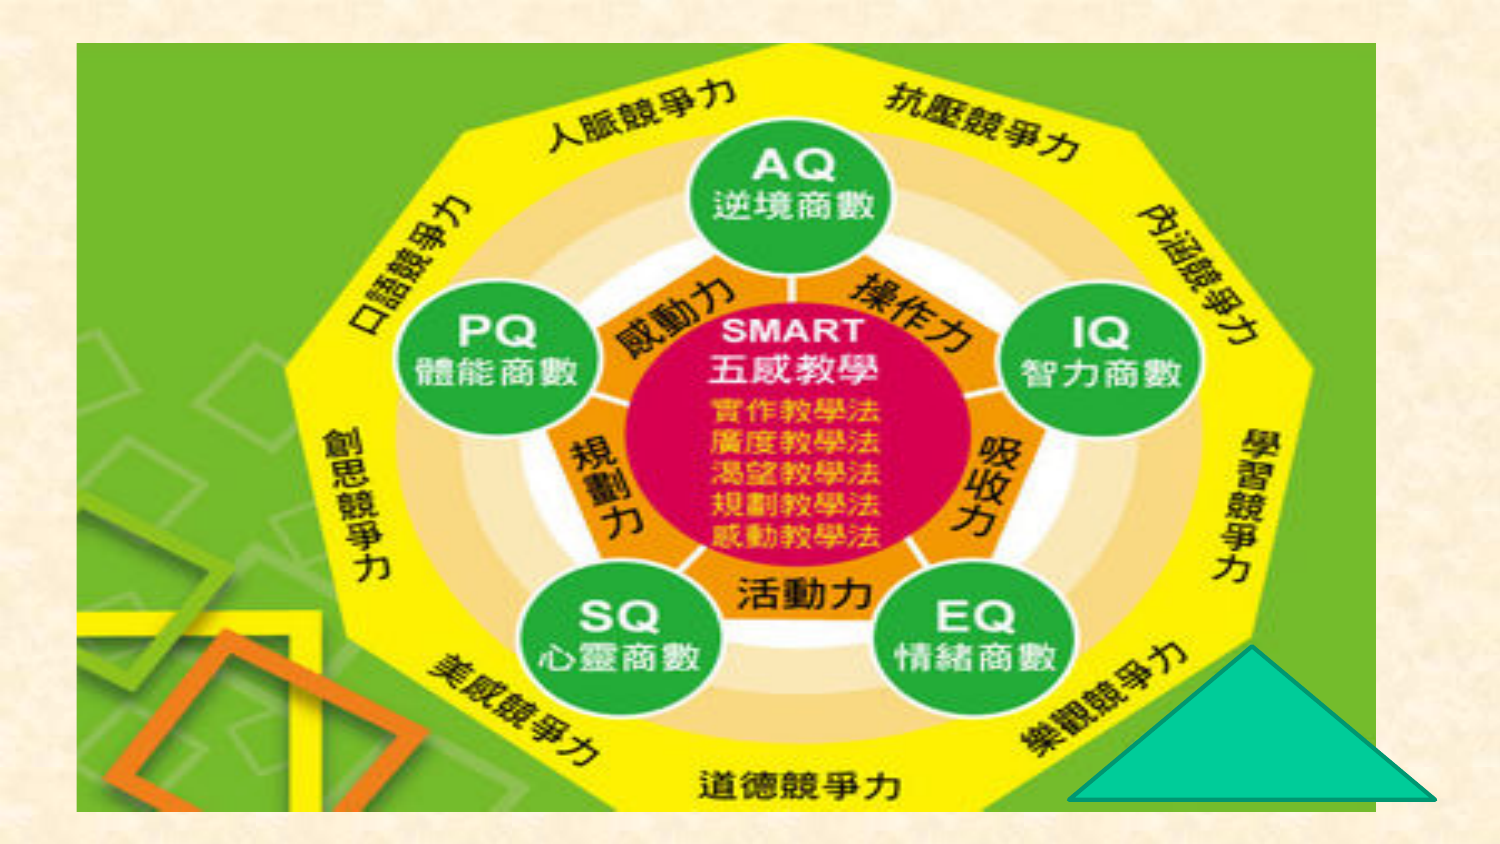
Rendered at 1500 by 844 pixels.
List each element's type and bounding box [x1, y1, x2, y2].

picture [0, 0, 1500, 844]
text_box [76, 43, 1436, 812]
